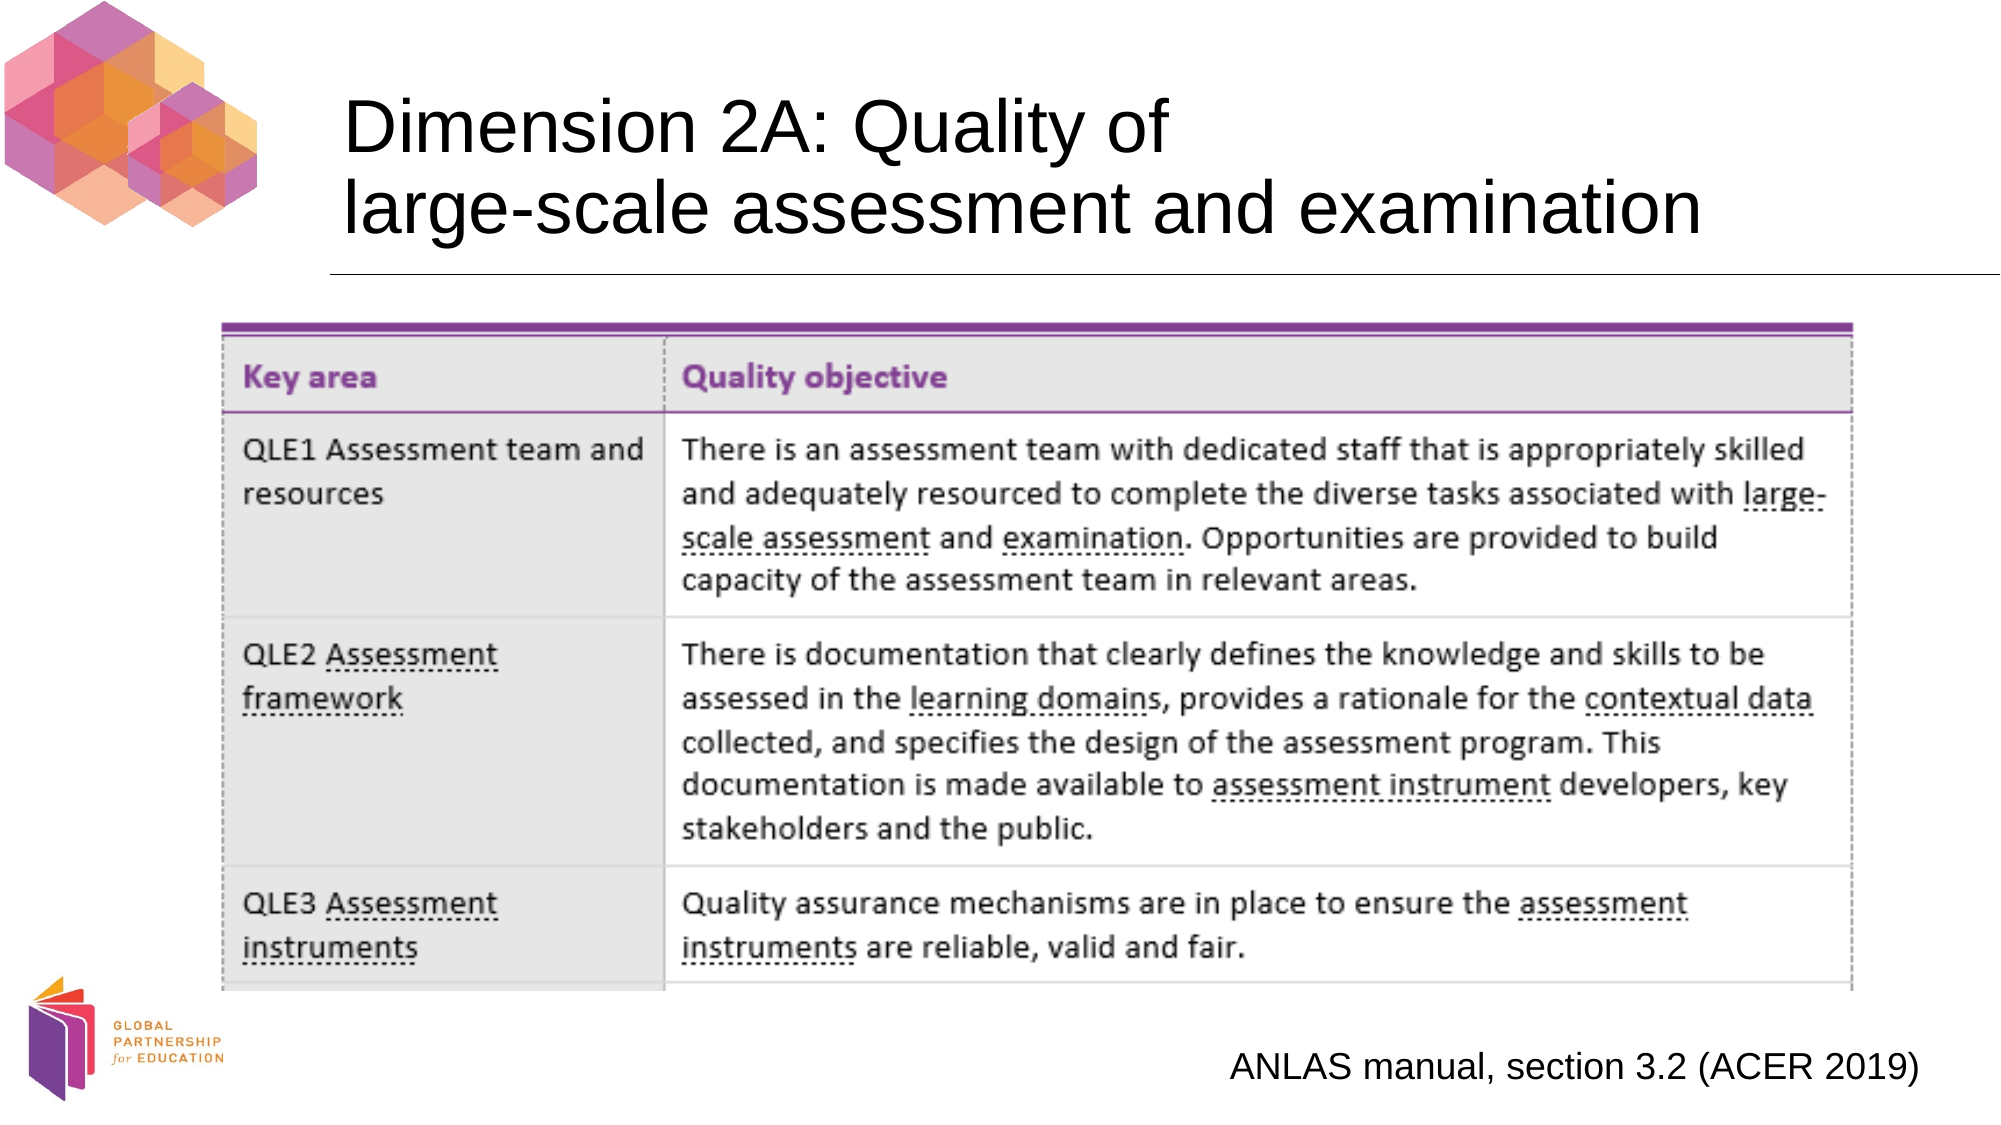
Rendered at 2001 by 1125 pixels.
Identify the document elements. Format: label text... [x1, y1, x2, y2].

picture [0, 0, 260, 230]
title Dimension 2A: Quality of large-scale assessment and examination [328, 59, 1863, 278]
text_box ANLAS manual, section 3.2 (ACER 2019) [1059, 1034, 1936, 1095]
picture [26, 321, 1863, 1103]
